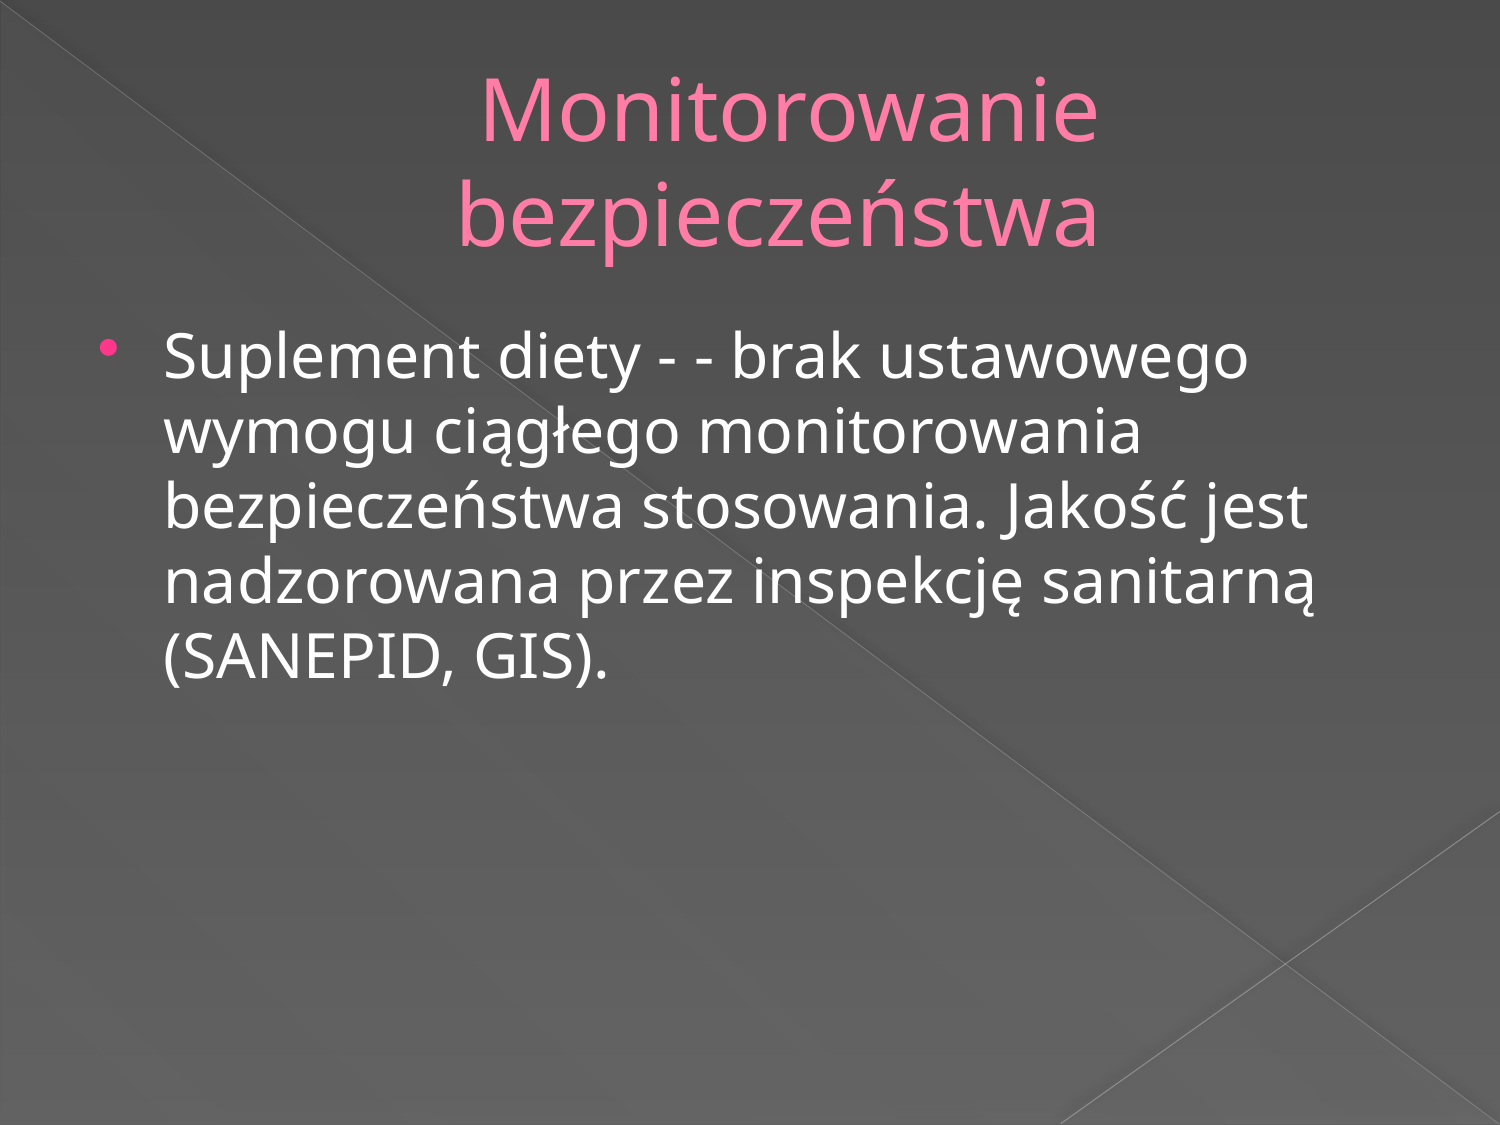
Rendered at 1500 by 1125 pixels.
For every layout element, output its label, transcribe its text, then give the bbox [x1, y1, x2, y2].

list Suplement diety - - brak ustawowego wymogu ciągłego monitorowania bezpieczeństwa stosowania. Jakość jest nadzorowana przez inspekcję sanitarną (SANEPID, GIS). [75, 308, 1425, 1059]
title Monitorowanie bezpieczeństwa [75, 43, 1425, 274]
